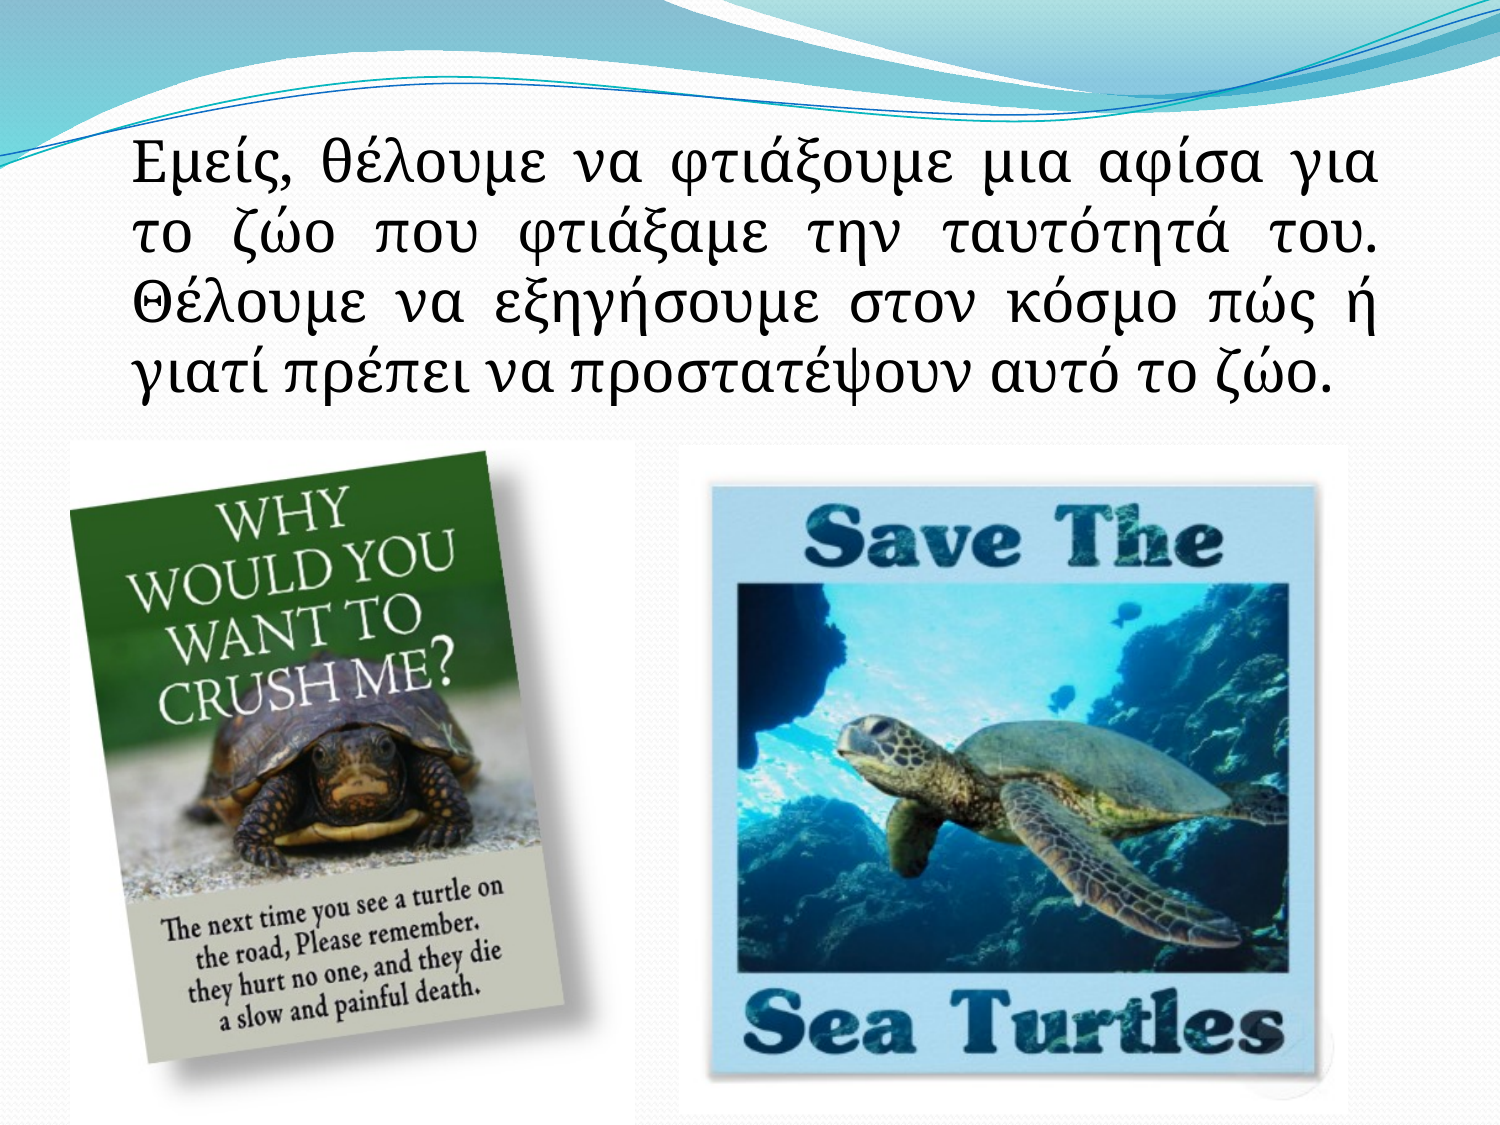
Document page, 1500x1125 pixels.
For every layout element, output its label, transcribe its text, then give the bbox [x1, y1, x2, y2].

picture [679, 445, 1348, 1114]
text_box Εμείς, θέλουμε να φτιάξουμε μια αφίσα για το ζώο που φτιάξαμε την ταυτότητά του. Θέλουμε να εξηγήσουμε στον κόσμο πώς ή γιατί πρέπει να προστατέψουν αυτό το ζώο. [117, 117, 1395, 412]
picture [70, 441, 635, 1125]
